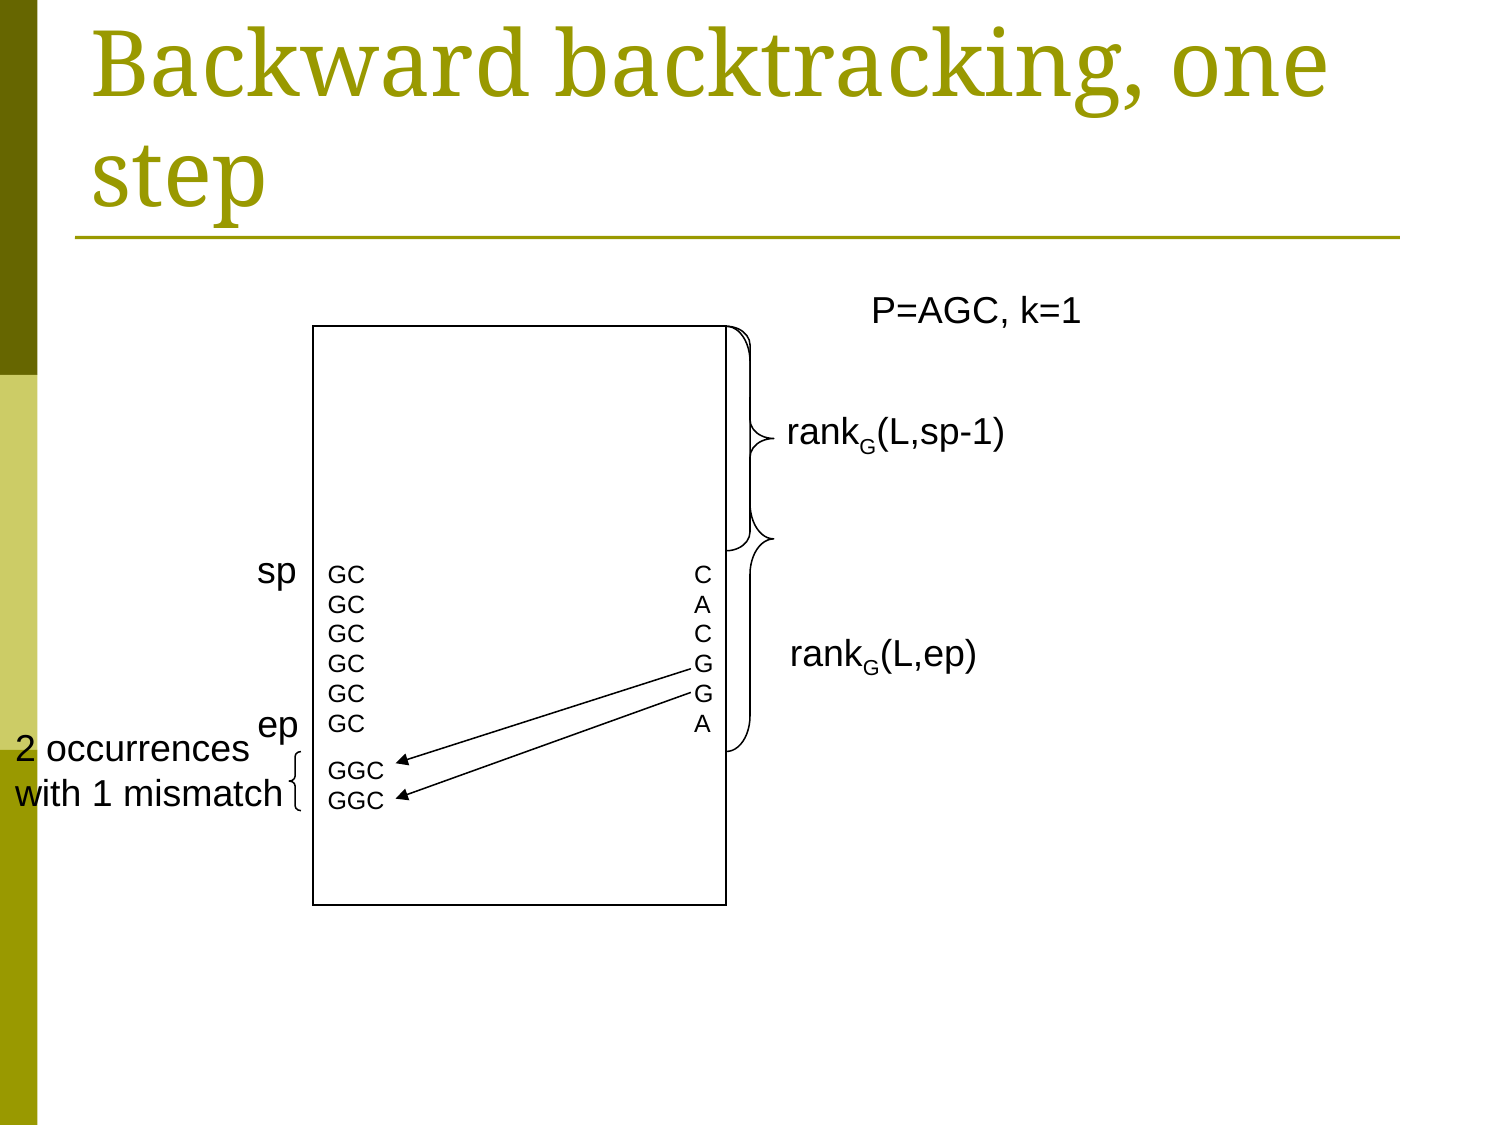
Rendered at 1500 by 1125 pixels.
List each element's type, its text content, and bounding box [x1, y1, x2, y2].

text_box [726, 326, 774, 752]
text_box [751, 424, 770, 453]
text_box [395, 692, 691, 801]
text_box C A C G G A [679, 550, 726, 746]
text_box sp [242, 538, 312, 599]
text_box rankG(L,sp-1) [771, 400, 1021, 467]
text_box [734, 327, 751, 360]
text_box [443, 673, 679, 781]
text_box GC GC GC GC GCGC [312, 550, 396, 746]
text_box 2 occurrences with 1 mismatch [0, 716, 299, 821]
title Backward backtracking, one step [74, 45, 1426, 233]
text_box GGC GGC [312, 747, 443, 822]
text_box rankG(L,ep) [775, 621, 993, 688]
text_box ep [242, 692, 314, 753]
text_box [395, 668, 691, 766]
text_box P=AGC, k=1 [856, 278, 1097, 339]
text_box [312, 698, 727, 905]
text_box [312, 326, 726, 747]
